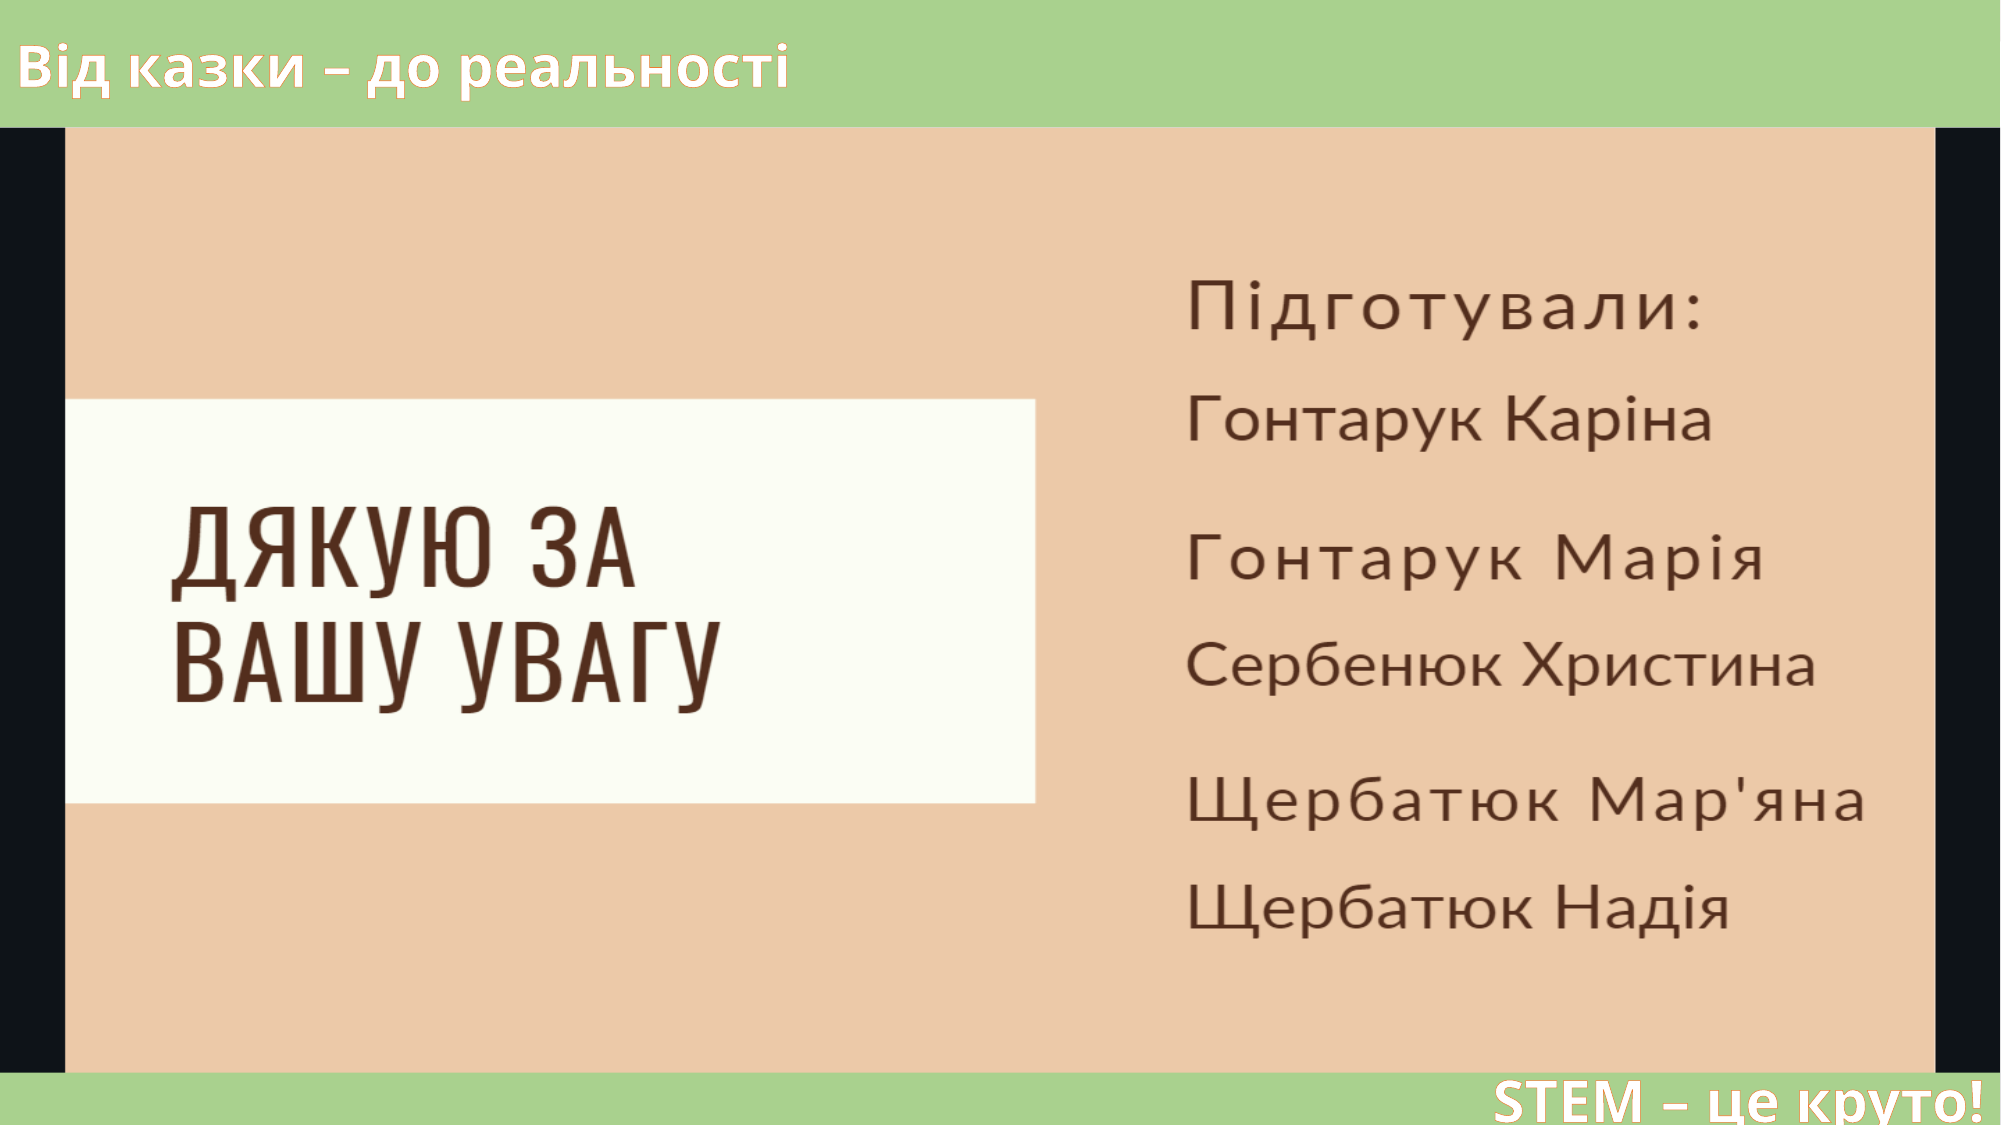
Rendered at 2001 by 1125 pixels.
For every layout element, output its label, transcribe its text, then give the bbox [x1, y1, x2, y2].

text_box STEM – це круто! [0, 1072, 2000, 1125]
picture [0, 0, 2001, 1125]
text_box Від казки – до реальності [0, 0, 2000, 128]
